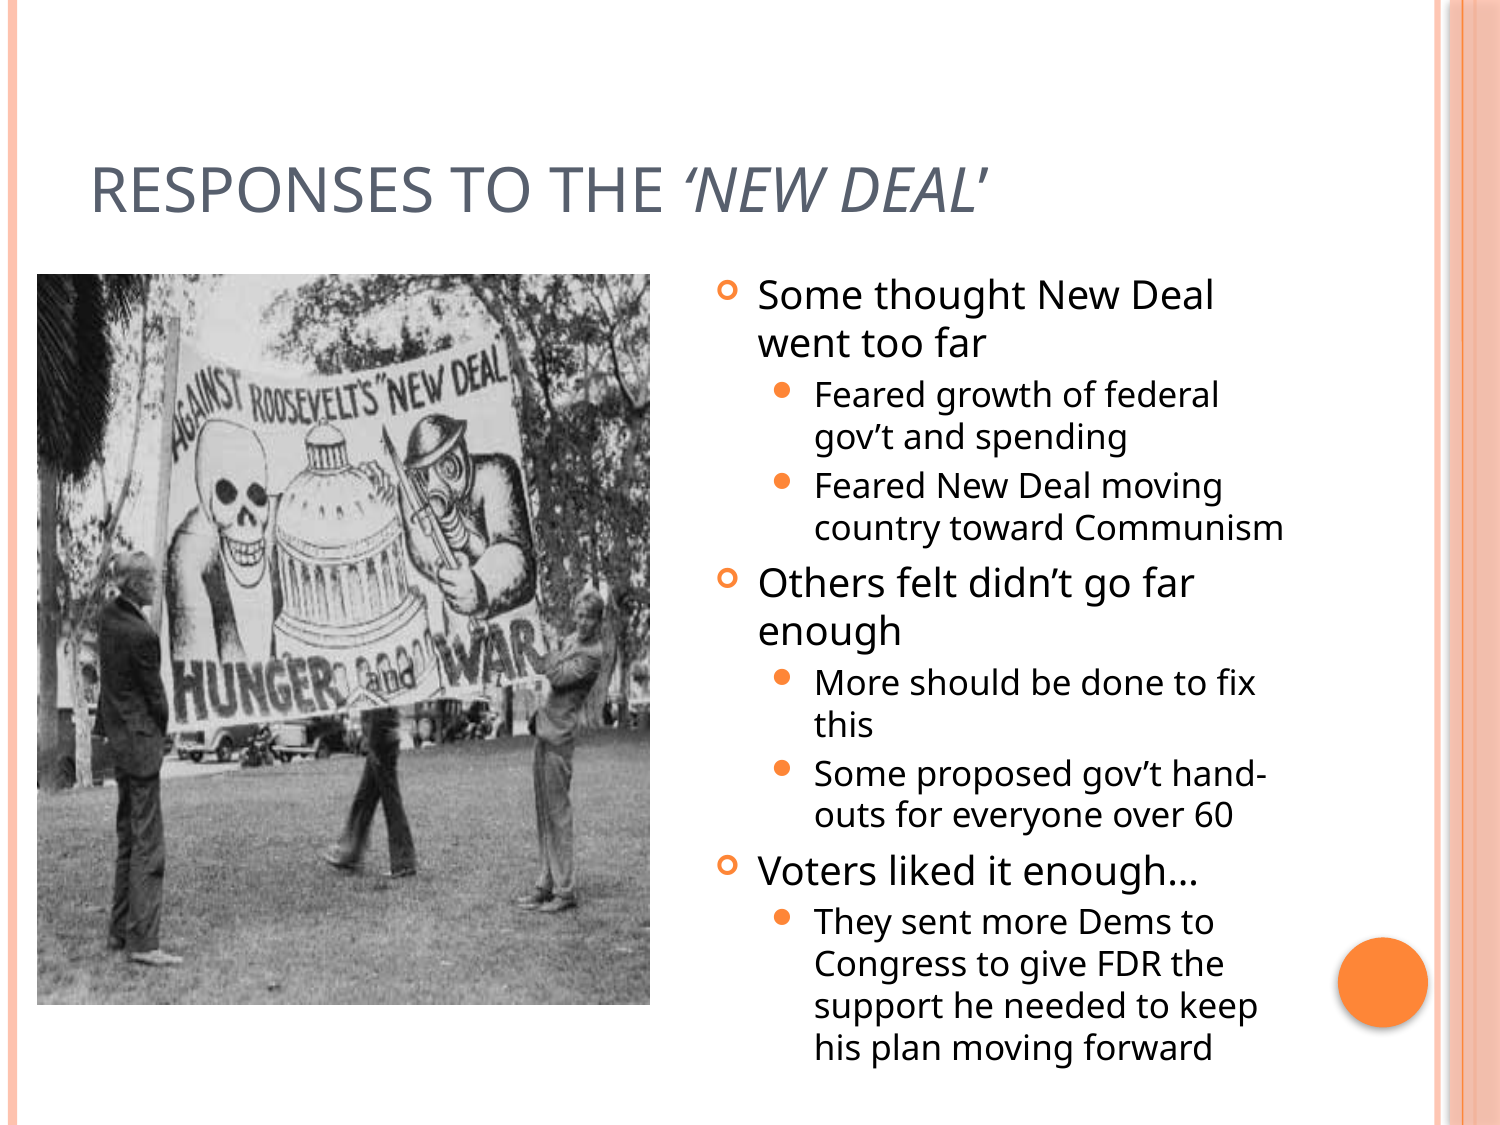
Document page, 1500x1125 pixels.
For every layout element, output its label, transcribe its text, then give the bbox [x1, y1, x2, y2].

title Responses to the ‘New Deal’ [75, 45, 1300, 233]
picture [36, 274, 651, 1006]
list Some thought New Deal went too far Feared growth of federal gov’t and spending Feared New Deal moving country toward Communism Others felt didn’t go far enough More should be done to fix this Some proposed gov’t hand-outs for everyone over 60 Voters liked it enough… They sent more Dems to Congress to give FDR the support he needed to keep his plan moving forward [700, 262, 1301, 1088]
